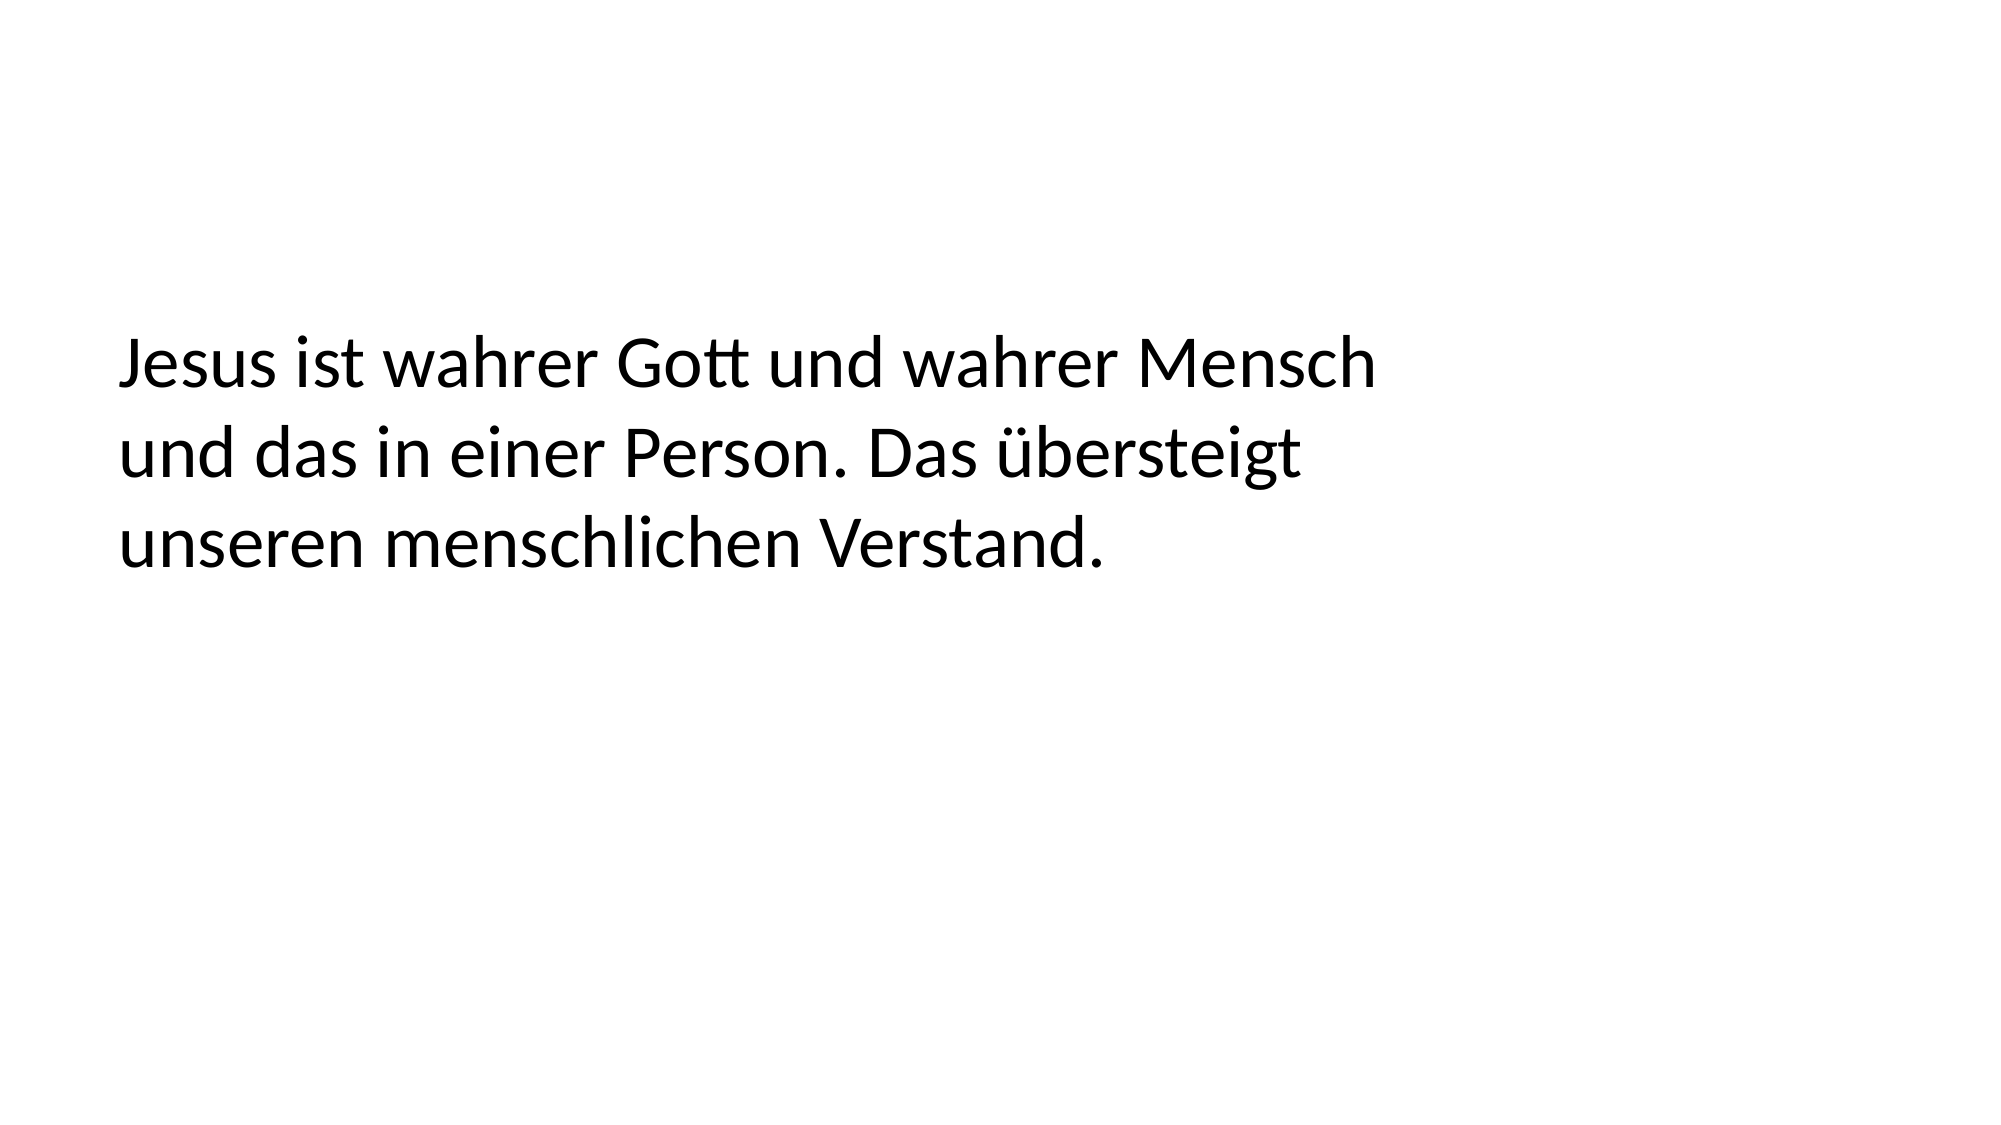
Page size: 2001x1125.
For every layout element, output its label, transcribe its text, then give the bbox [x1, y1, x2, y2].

text_box Jesus ist wahrer Gott und wahrer Mensch und das in einer Person. Das übersteigt unseren menschlichen Verstand. [104, 304, 1411, 590]
